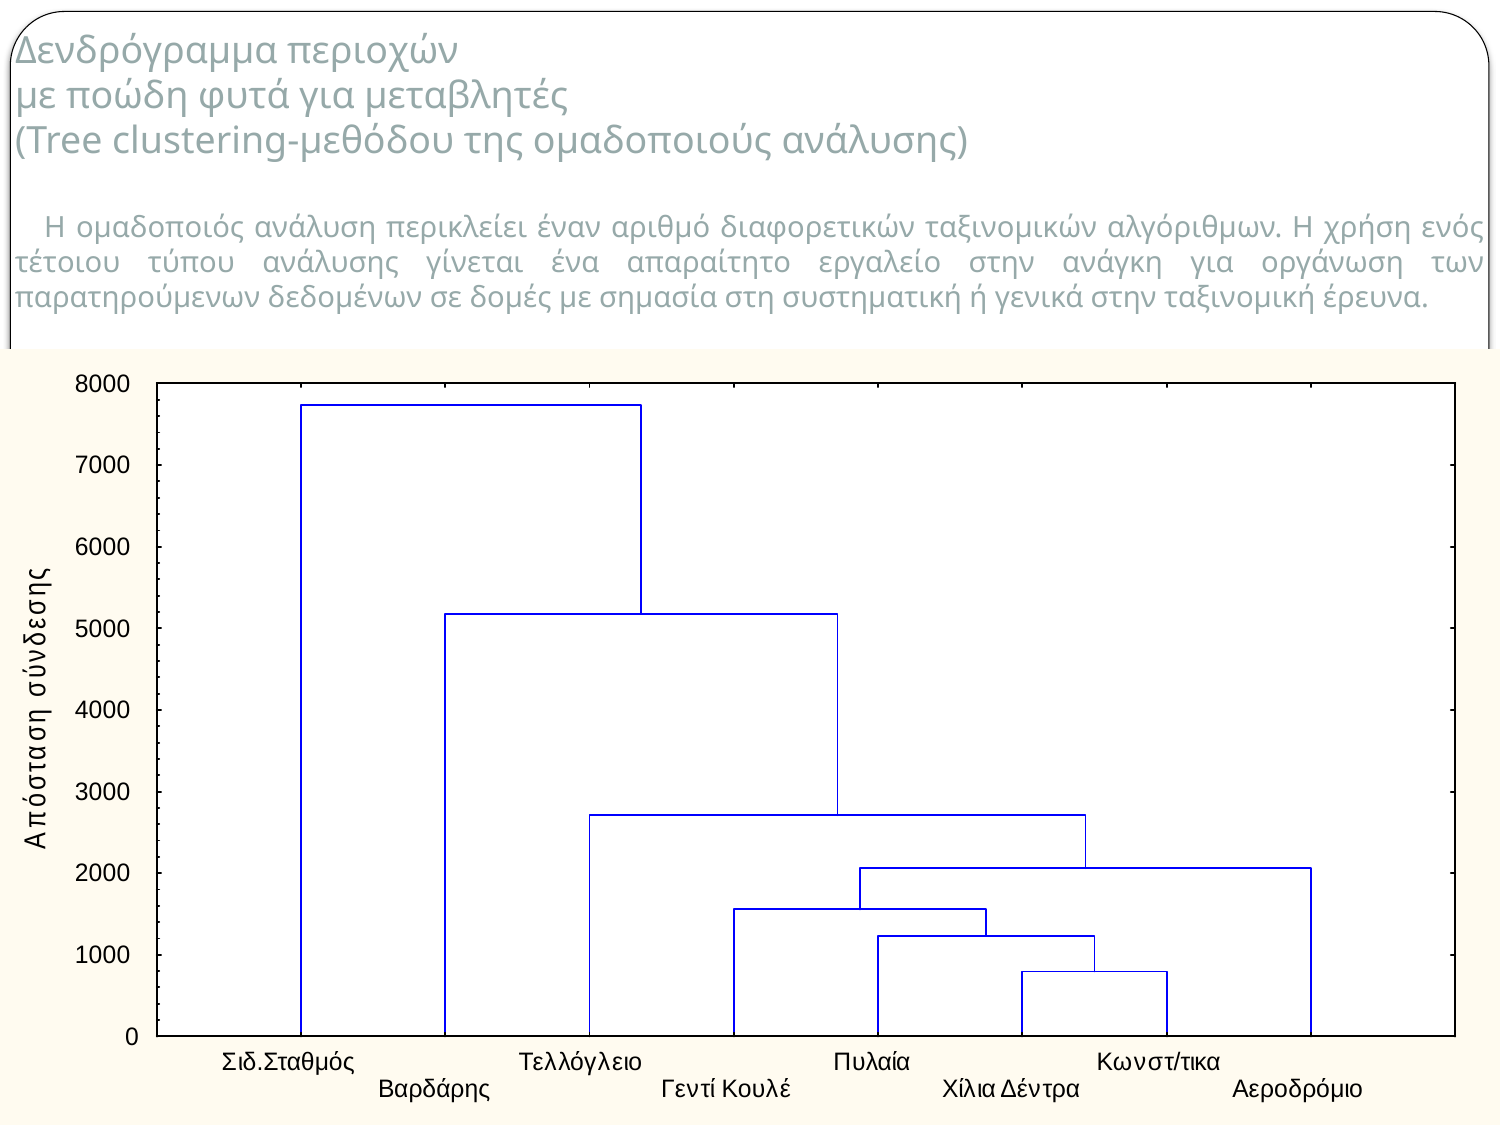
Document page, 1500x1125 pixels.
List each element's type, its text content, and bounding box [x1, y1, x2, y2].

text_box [0, 348, 1500, 1125]
title Δενδρόγραμμα περιοχών με ποώδη φυτά για μεταβλητές (Tree clustering-μεθόδου της ομαδοποιούς ανάλυσης) [0, 0, 1500, 188]
text_box Η ομαδοποιός ανάλυση περικλείει έναν αριθμό διαφορετικών ταξινομικών αλγόριθμων. Η χρήση ενός τέτοιου τύπου ανάλυσης γίνεται ένα απαραίτητο εργαλείο στην ανάγκη για οργάνωση των παρατηρούμενων δεδομένων σε δομές με σημασία στη συστηματική ή γενικά στην ταξινομική έρευνα. [0, 200, 1500, 321]
